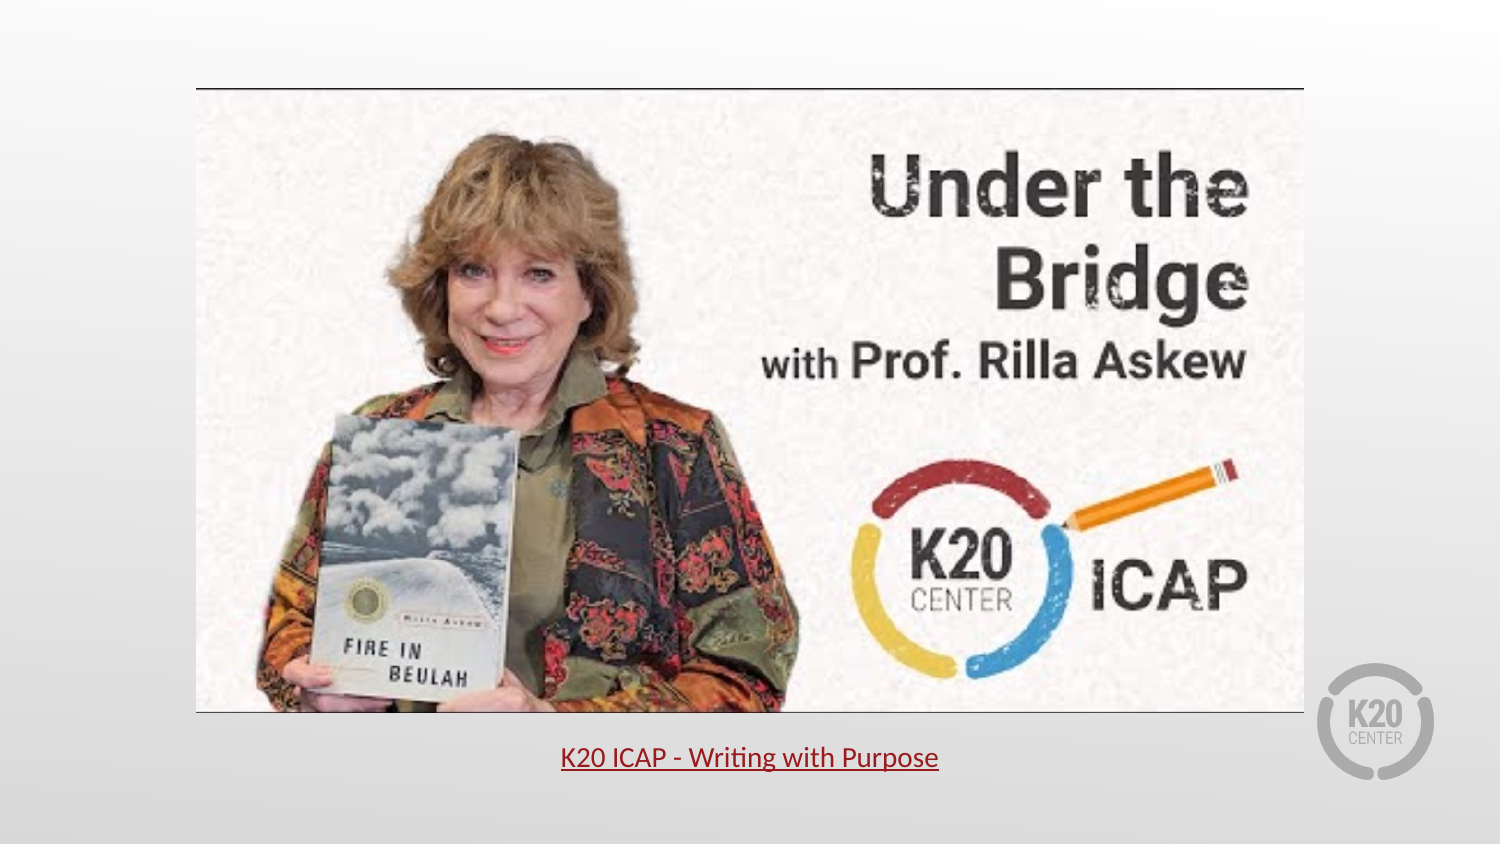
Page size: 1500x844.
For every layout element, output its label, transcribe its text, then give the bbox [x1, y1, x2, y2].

text_box K20 ICAP - Writing with Purpose [195, 730, 1305, 781]
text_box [195, 87, 1305, 714]
picture [1300, 646, 1451, 797]
